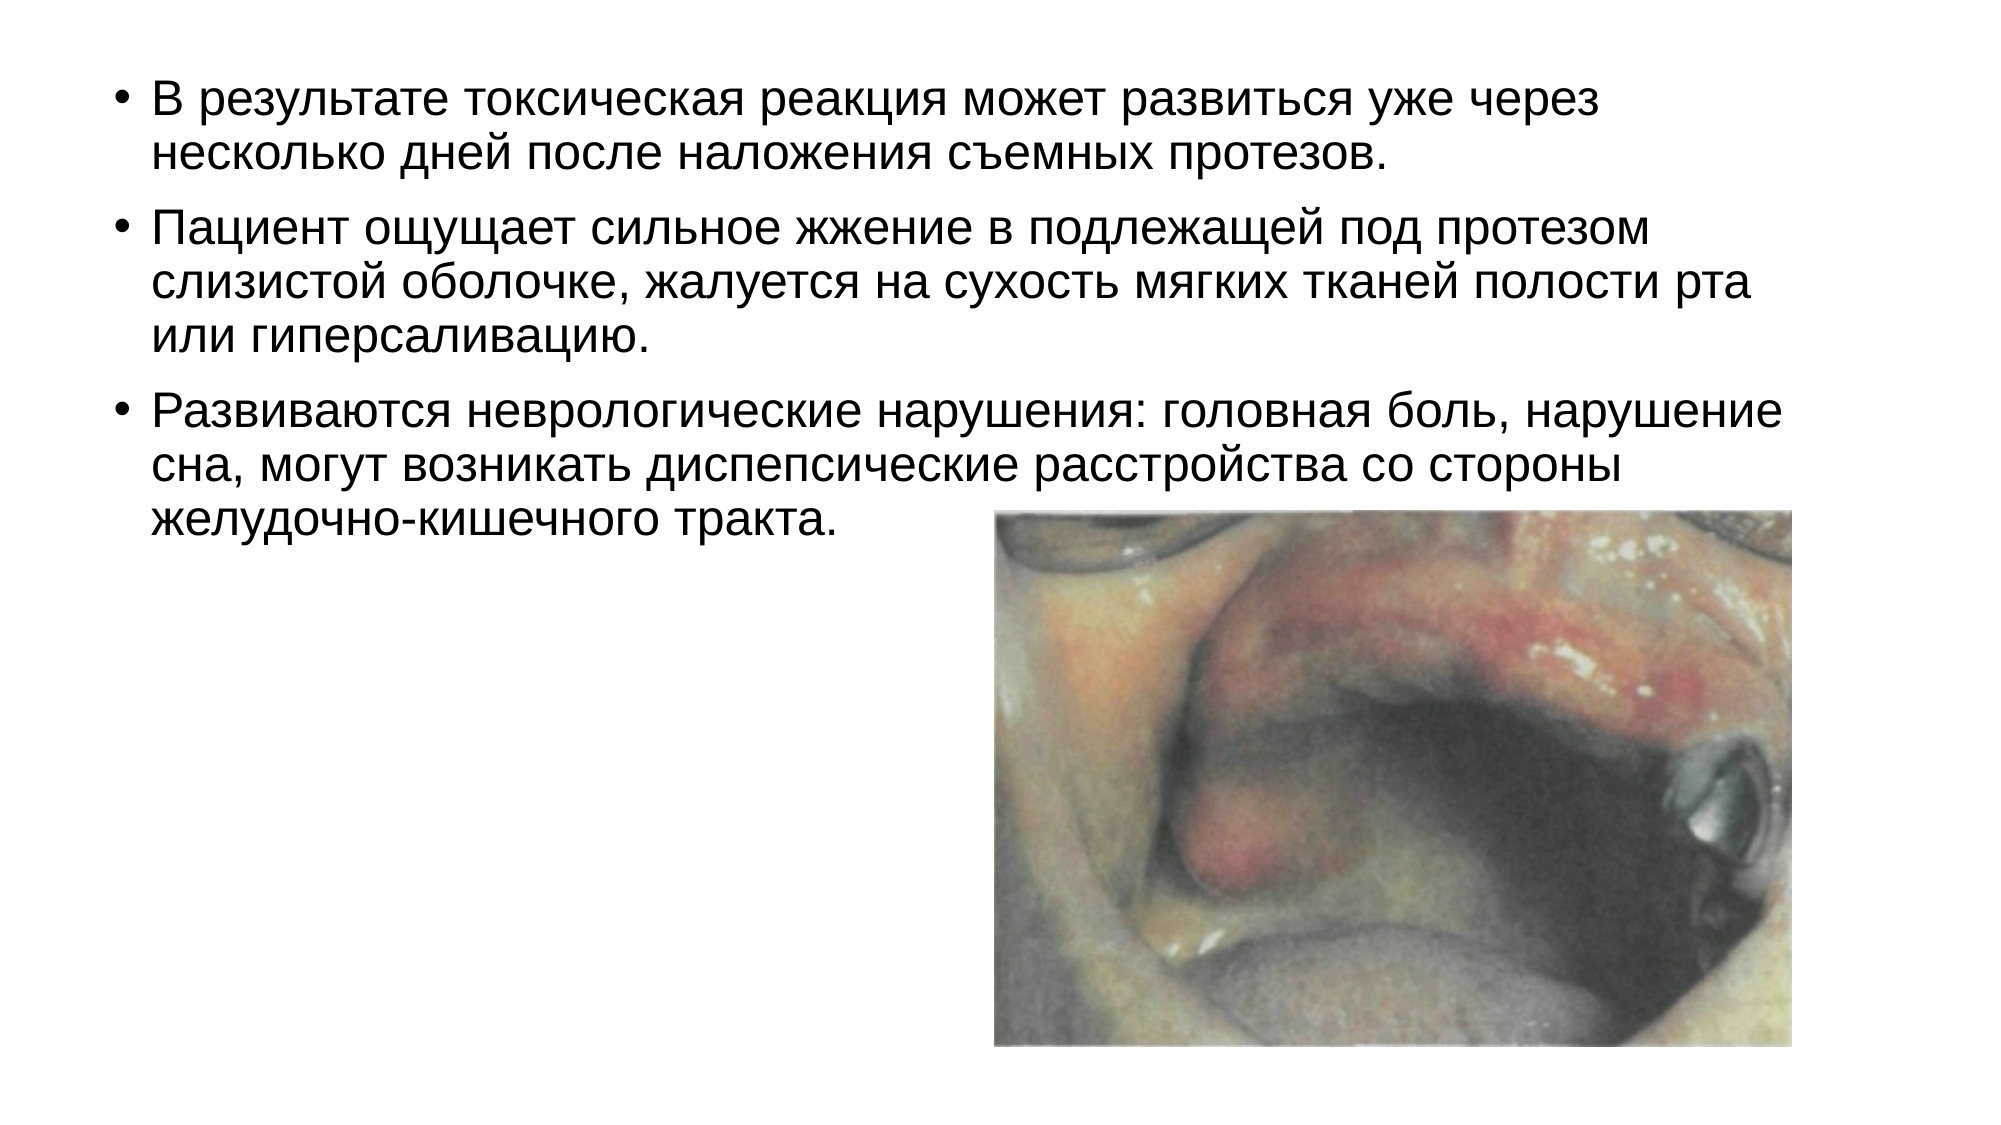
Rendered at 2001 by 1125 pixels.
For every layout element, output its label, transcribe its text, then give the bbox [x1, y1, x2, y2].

picture [994, 510, 1792, 1048]
list В результате токсическая реакция может развиться уже через несколько дней после наложения съемных протезов. Пациент ощущает сильное жжение в подлежащей под протезом слизистой оболочке, жалуется на сухость мягких тканей полости рта или гиперсаливацию. Развиваются неврологические нарушения: головная боль, нарушение сна, могут возникать диспепсические расстройства со стороны желудочно-кишечного тракта. [105, 64, 1832, 780]
